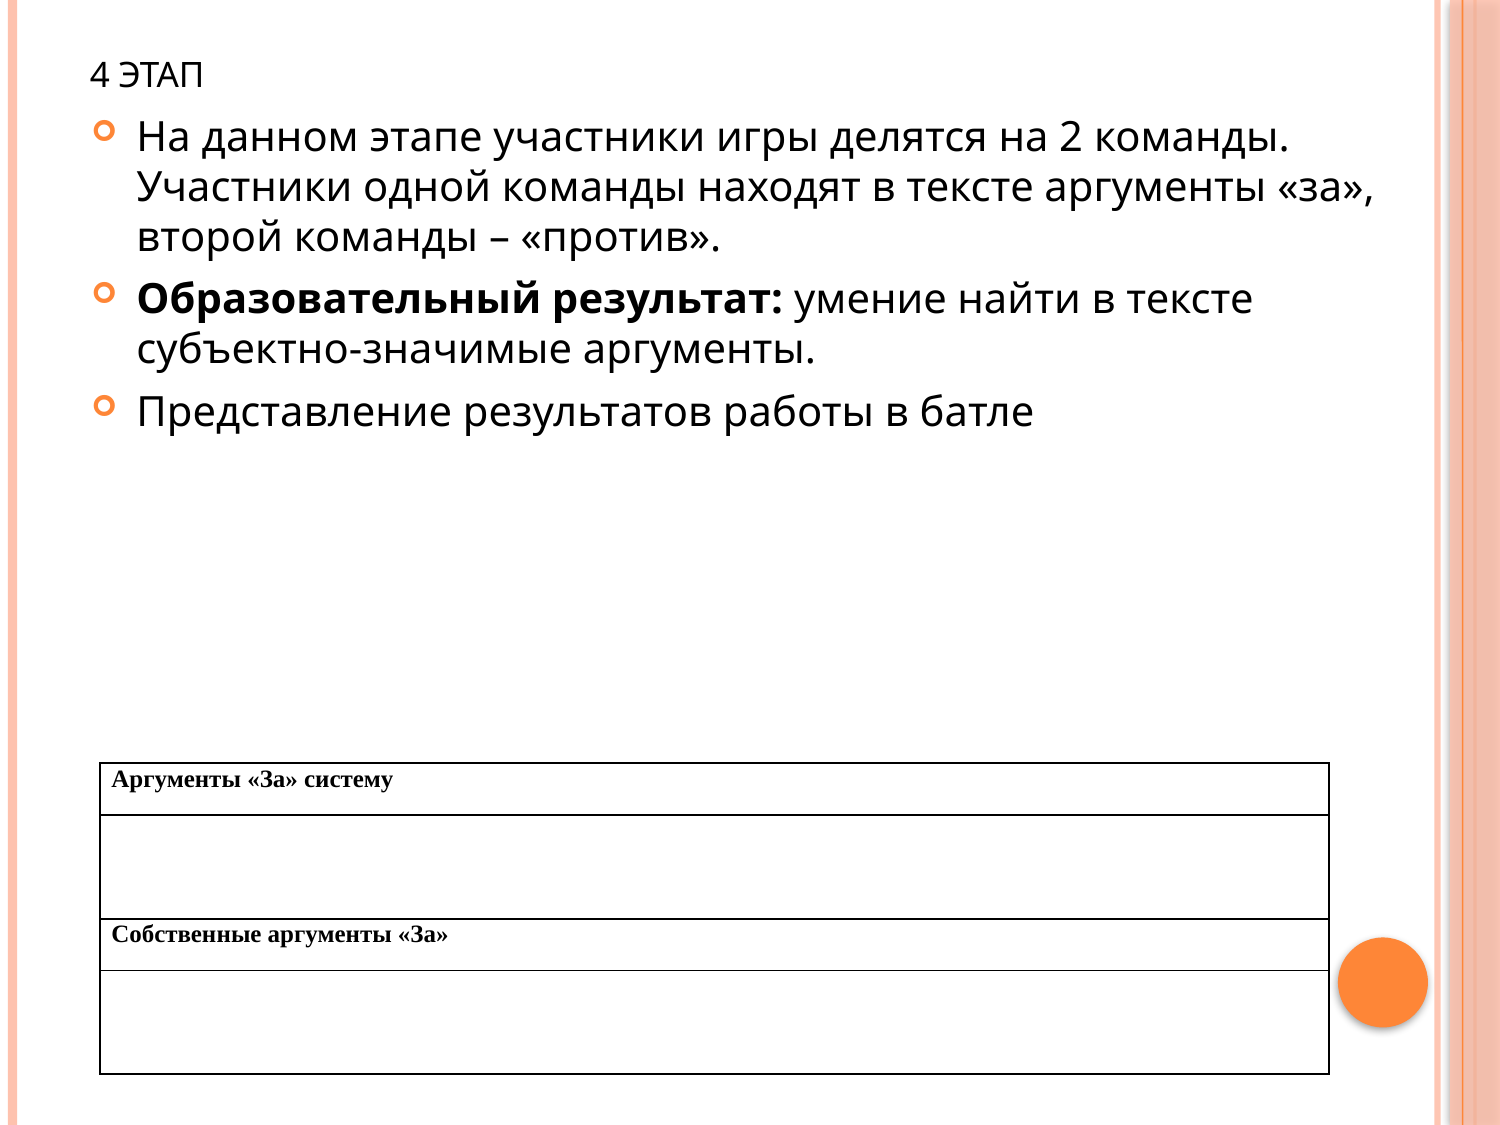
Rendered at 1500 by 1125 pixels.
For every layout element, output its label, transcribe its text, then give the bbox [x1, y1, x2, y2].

table_cell Собственные аргументы «За» [101, 920, 1328, 970]
list На данном этапе участники игры делятся на 2 команды. Участники одной команды находят в тексте аргументы «за», второй команды – «против». Образовательный результат: умение найти в тексте субъектно-значимые аргументы. Представление результатов работы в батле [76, 101, 1459, 528]
table_cell [101, 816, 1328, 918]
table_header Аргументы «За» систему [101, 764, 1328, 814]
title 4 этап [75, 45, 1300, 102]
table_cell [101, 971, 1328, 1073]
